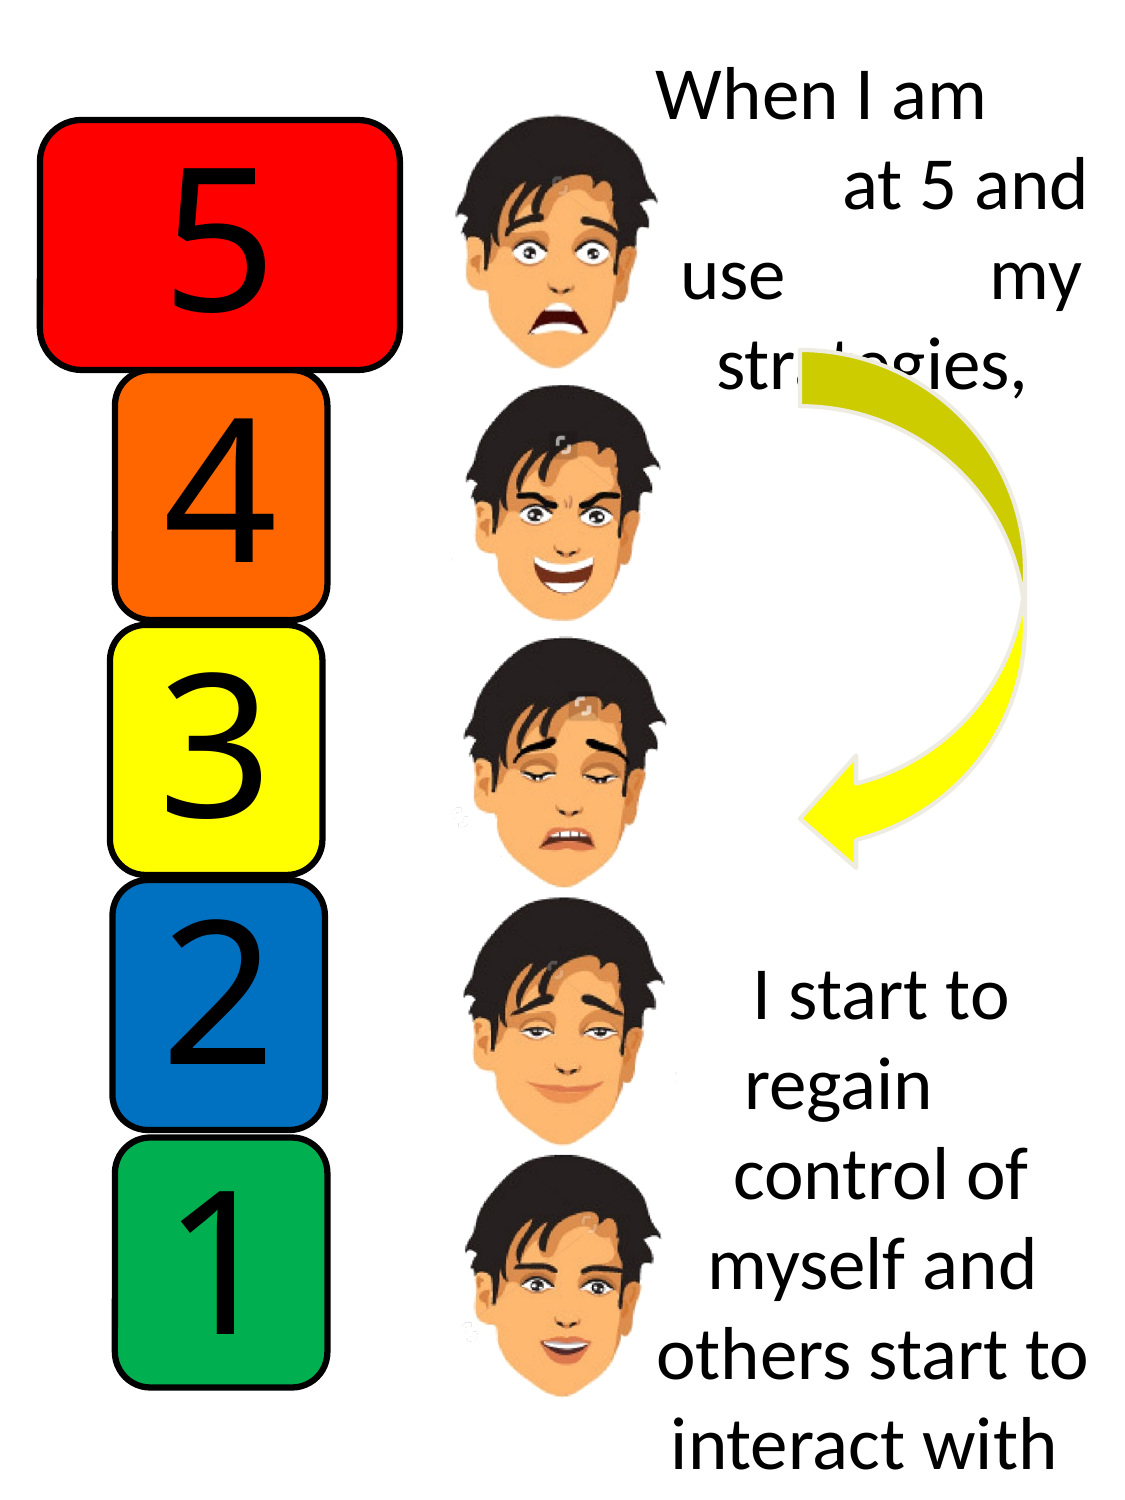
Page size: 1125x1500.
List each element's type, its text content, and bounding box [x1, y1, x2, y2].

text_box 5 [39, 103, 400, 359]
text_box [129, 1383, 314, 1390]
text_box [115, 1113, 323, 1133]
text_box 3 [109, 609, 323, 865]
text_box When I am at 5 and use my strategies, I start to regain control of myself and others start to interact with me again. [637, 37, 1125, 1500]
text_box [50, 359, 390, 373]
text_box 2 [112, 857, 325, 1113]
text_box [117, 865, 315, 878]
picture [449, 99, 682, 1413]
text_box 4 [114, 373, 328, 610]
text_box [797, 347, 1028, 870]
text_box [122, 610, 320, 623]
text_box 1 [114, 1127, 328, 1383]
